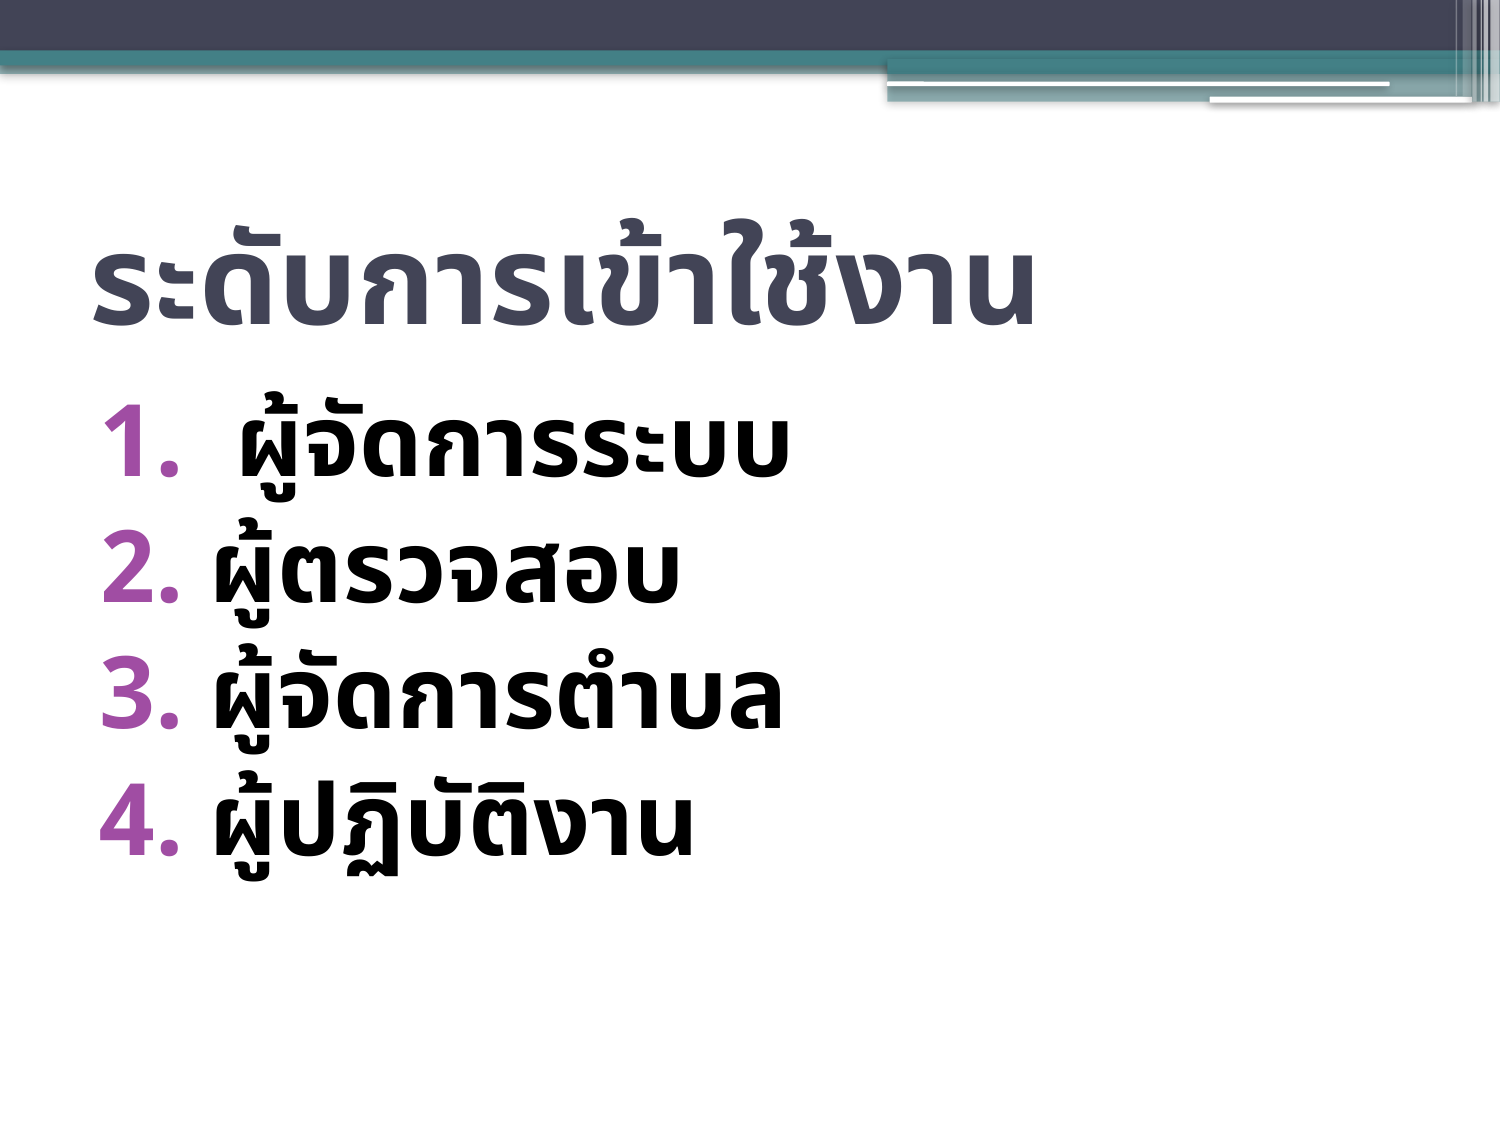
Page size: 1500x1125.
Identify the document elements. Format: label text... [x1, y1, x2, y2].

list ผู้จัดการระบบ ผู้ตรวจสอบ ผู้จัดการตำบล ผู้ปฏิบัติงาน [75, 368, 1425, 1079]
title ระดับการเข้าใช้งาน [75, 187, 1425, 363]
